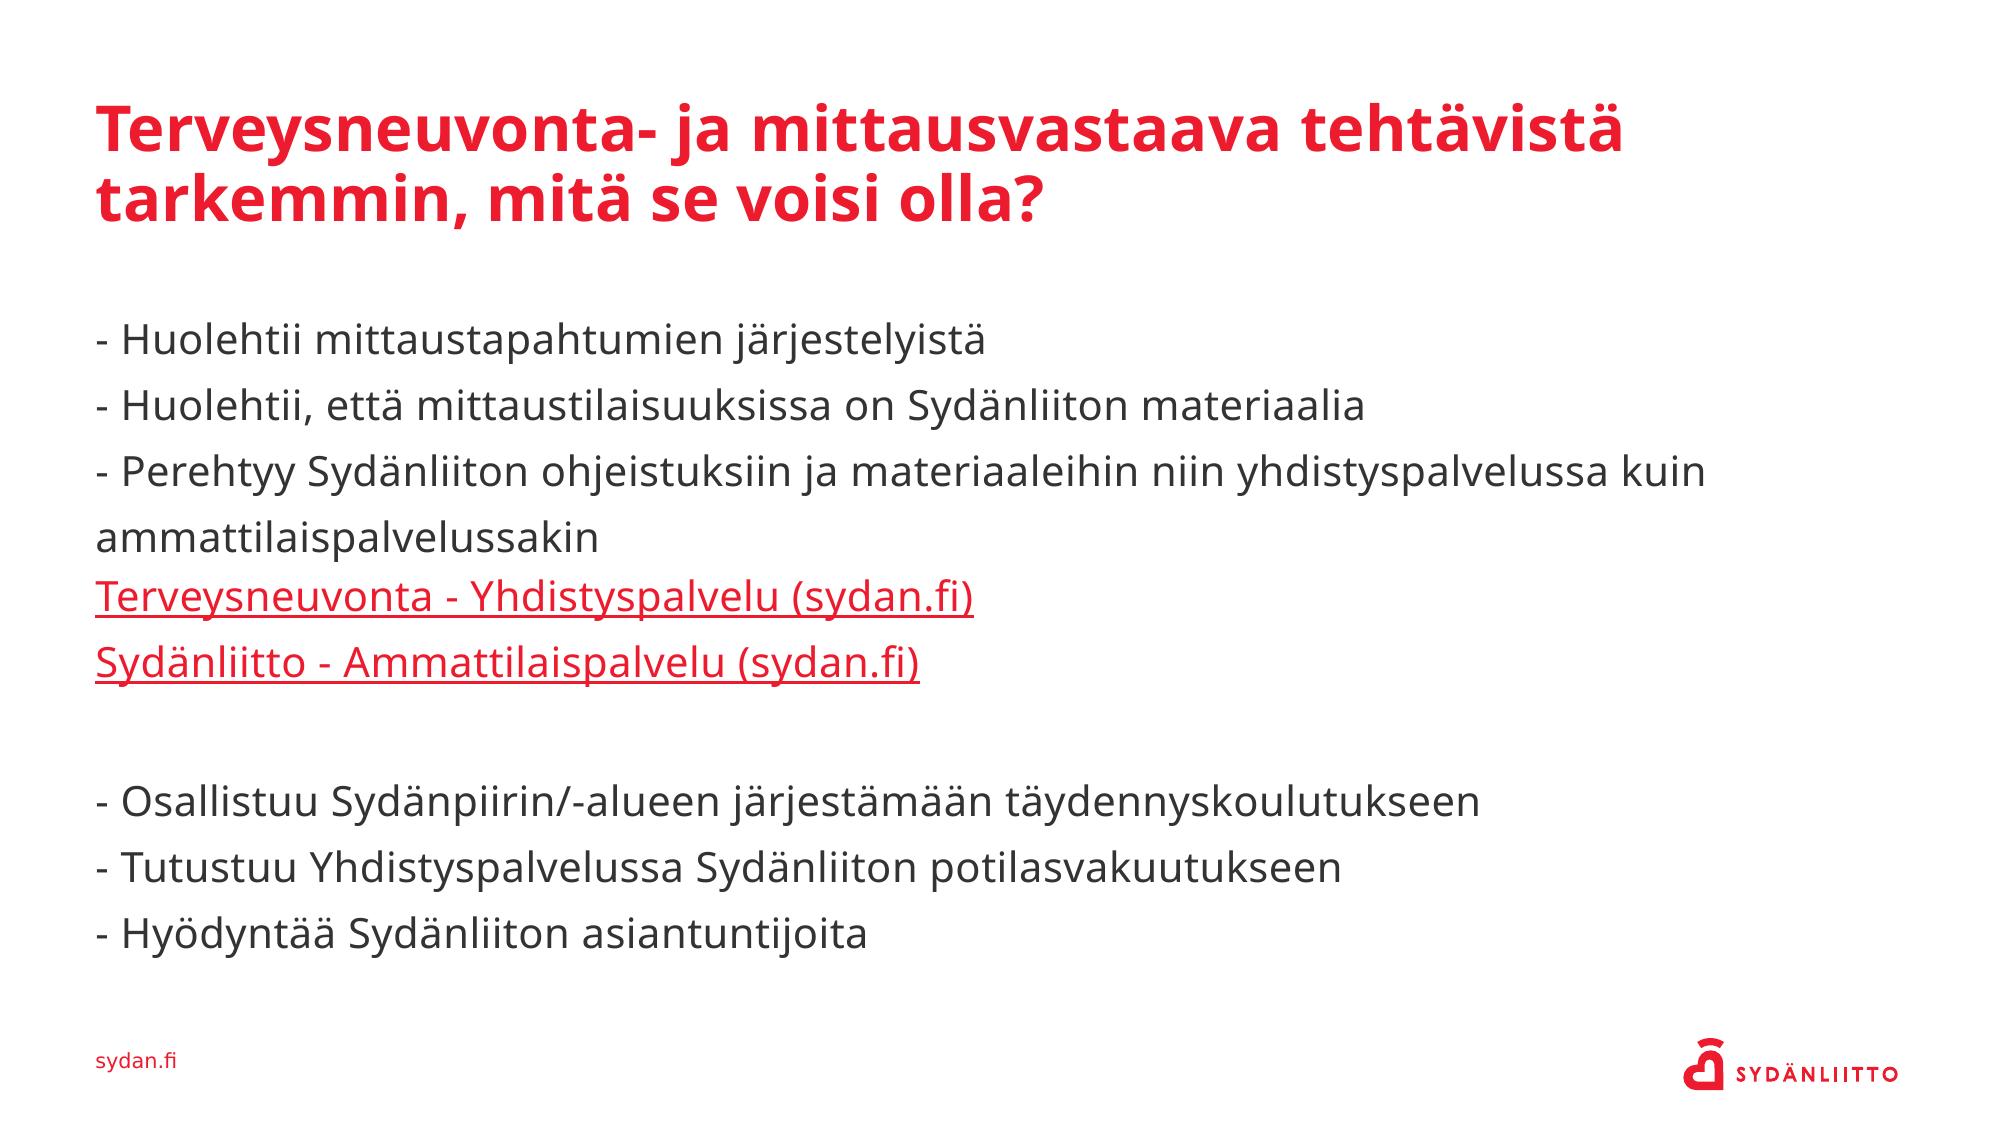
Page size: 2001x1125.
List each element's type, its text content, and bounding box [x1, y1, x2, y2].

text_box - Huolehtii mittaustapahtumien järjestelyistä - Huolehtii, että mittaustilaisuuksissa on Sydänliiton materiaalia - Perehtyy Sydänliiton ohjeistuksiin ja materiaaleihin niin yhdistyspalvelussa kuin ammattilaispalvelussakin Terveysneuvonta - Yhdistyspalvelu (sydan.fi) Sydänliitto - Ammattilaispalvelu (sydan.fi) - Osallistuu Sydänpiirin/-alueen järjestämään täydennyskoulutukseen - Tutustuu Yhdistyspalvelussa Sydänliiton potilasvakuutukseen - Hyödyntää Sydänliiton asiantuntijoita [95, 297, 1882, 1023]
text_box sydan.fi [95, 1047, 1545, 1073]
text_box [1683, 1038, 1898, 1091]
text_box Terveysneuvonta- ja mittausvastaava tehtävistä tarkemmin, mitä se voisi olla? [95, 94, 1684, 235]
